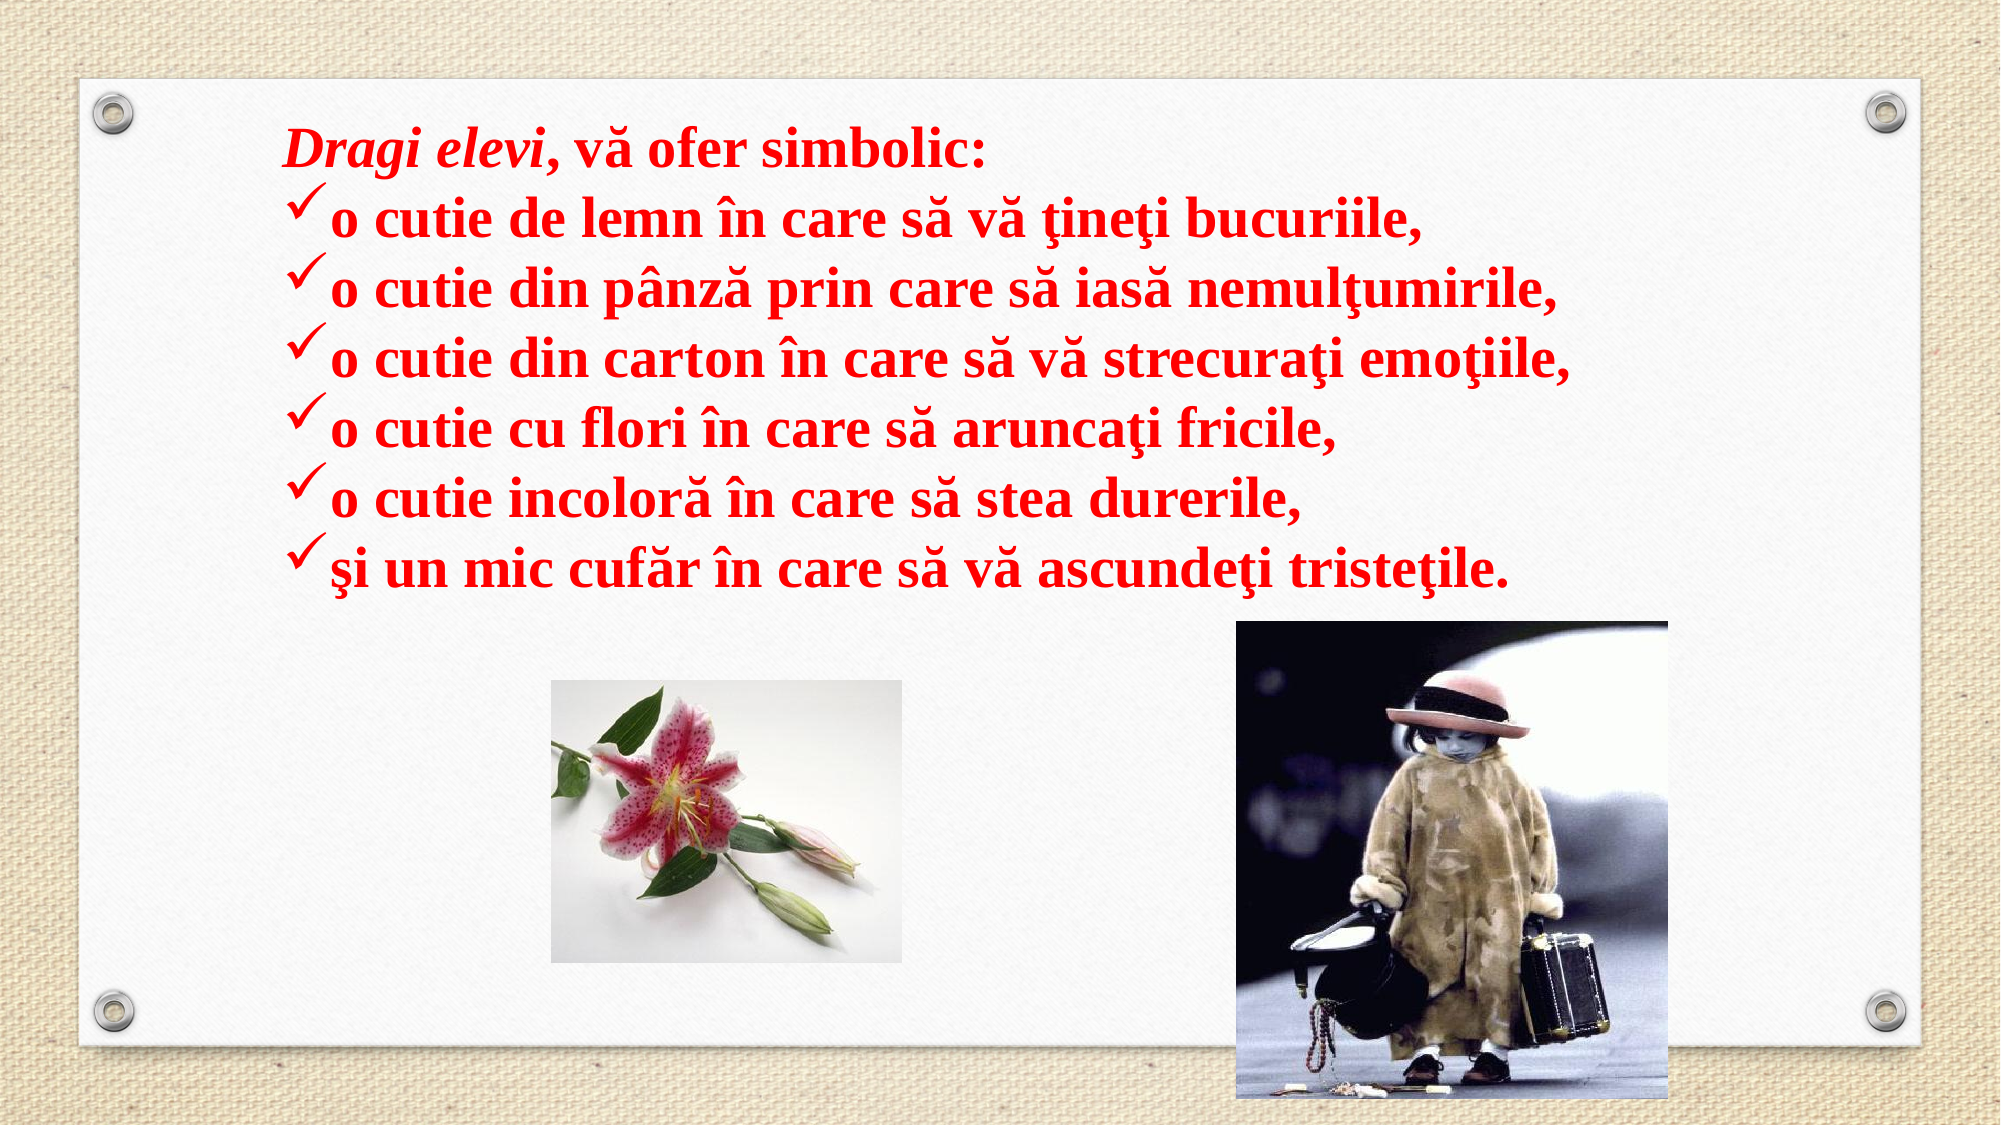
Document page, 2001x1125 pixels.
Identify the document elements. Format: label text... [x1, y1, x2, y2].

picture [0, 0, 2001, 1125]
text_box Dragi elevi, vă ofer simbolic: o cutie de lemn în care să vă ţineţi bucuriile, o cutie din pânză prin care să iasă nemulţumirile, o cutie din carton în care să vă strecuraţi emoţiile, o cutie cu flori în care să aruncaţi fricile, o cutie incoloră în care să stea durerile, şi un mic cufăr în care să vă ascundeţi tristeţile. [267, 101, 1768, 776]
